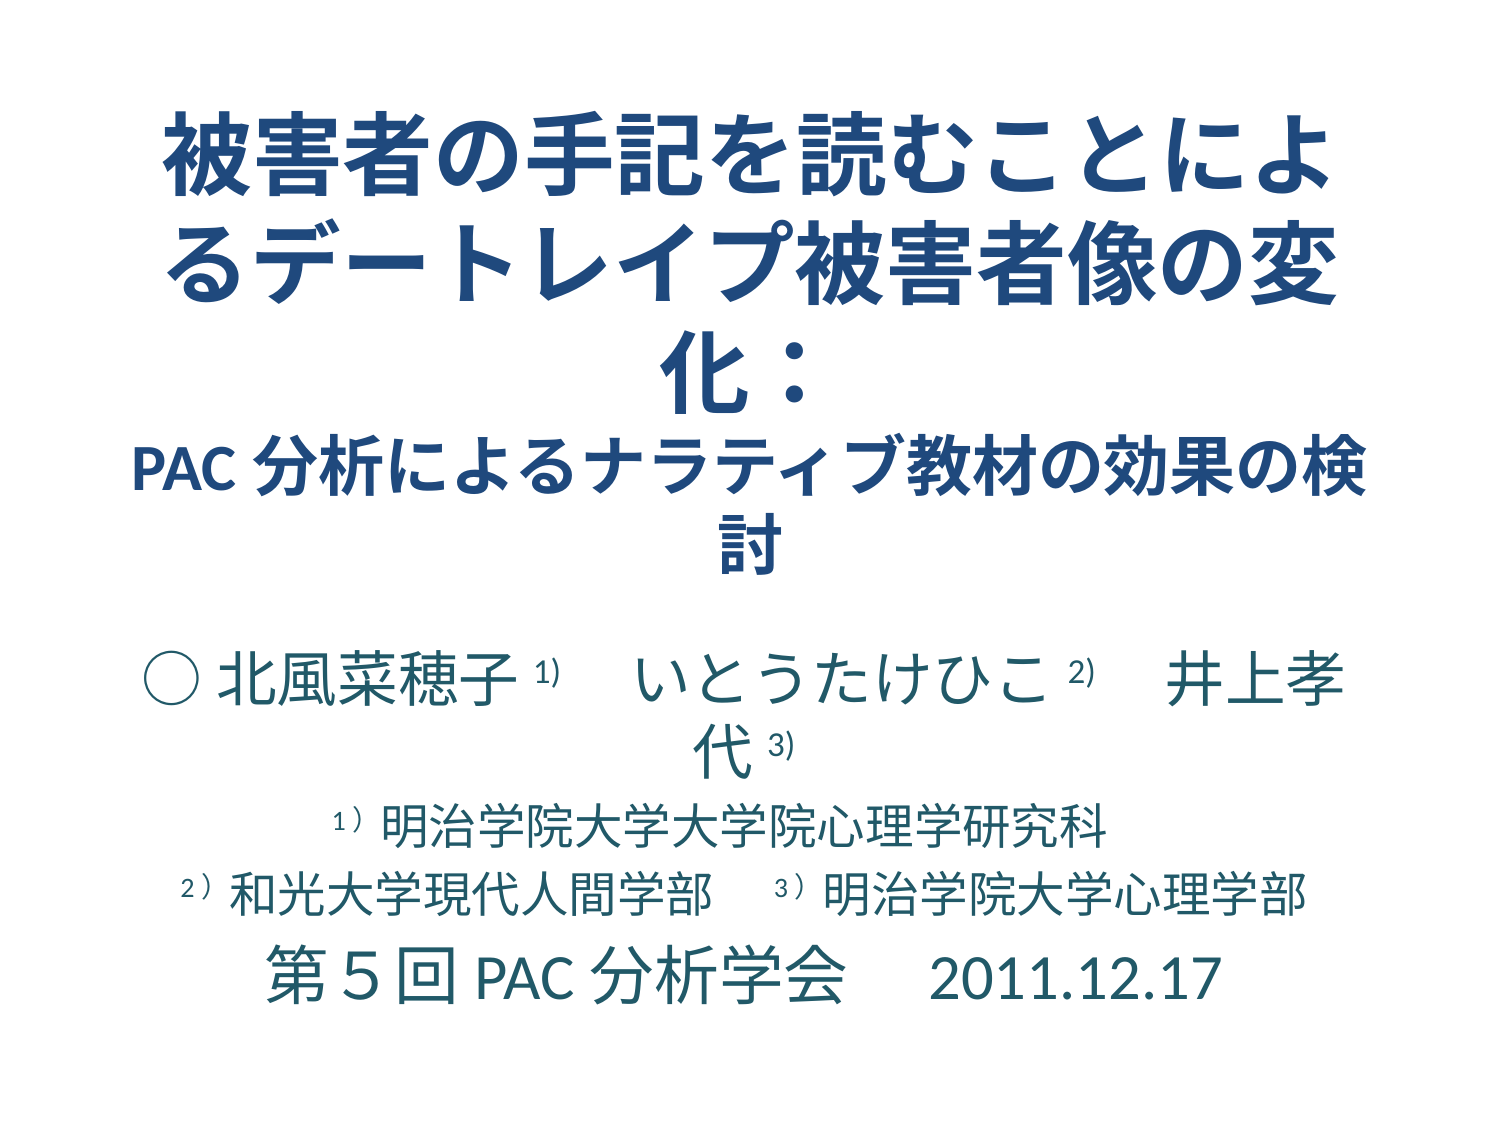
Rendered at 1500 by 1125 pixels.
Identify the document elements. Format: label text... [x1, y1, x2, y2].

title 被害者の手記を読むことによるデートレイプ被害者像の変化： PAC分析によるナラティブ教材の効果の検討 [112, 90, 1388, 591]
subtitle ○北風菜穂子1) いとうたけひこ2) 井上孝代3) 1）明治学院大学大学院心理学研究科 2）和光大学現代人間学部 3）明治学院大学心理学部 第５回PAC分析学会 2011.12.17 [100, 633, 1388, 1024]
